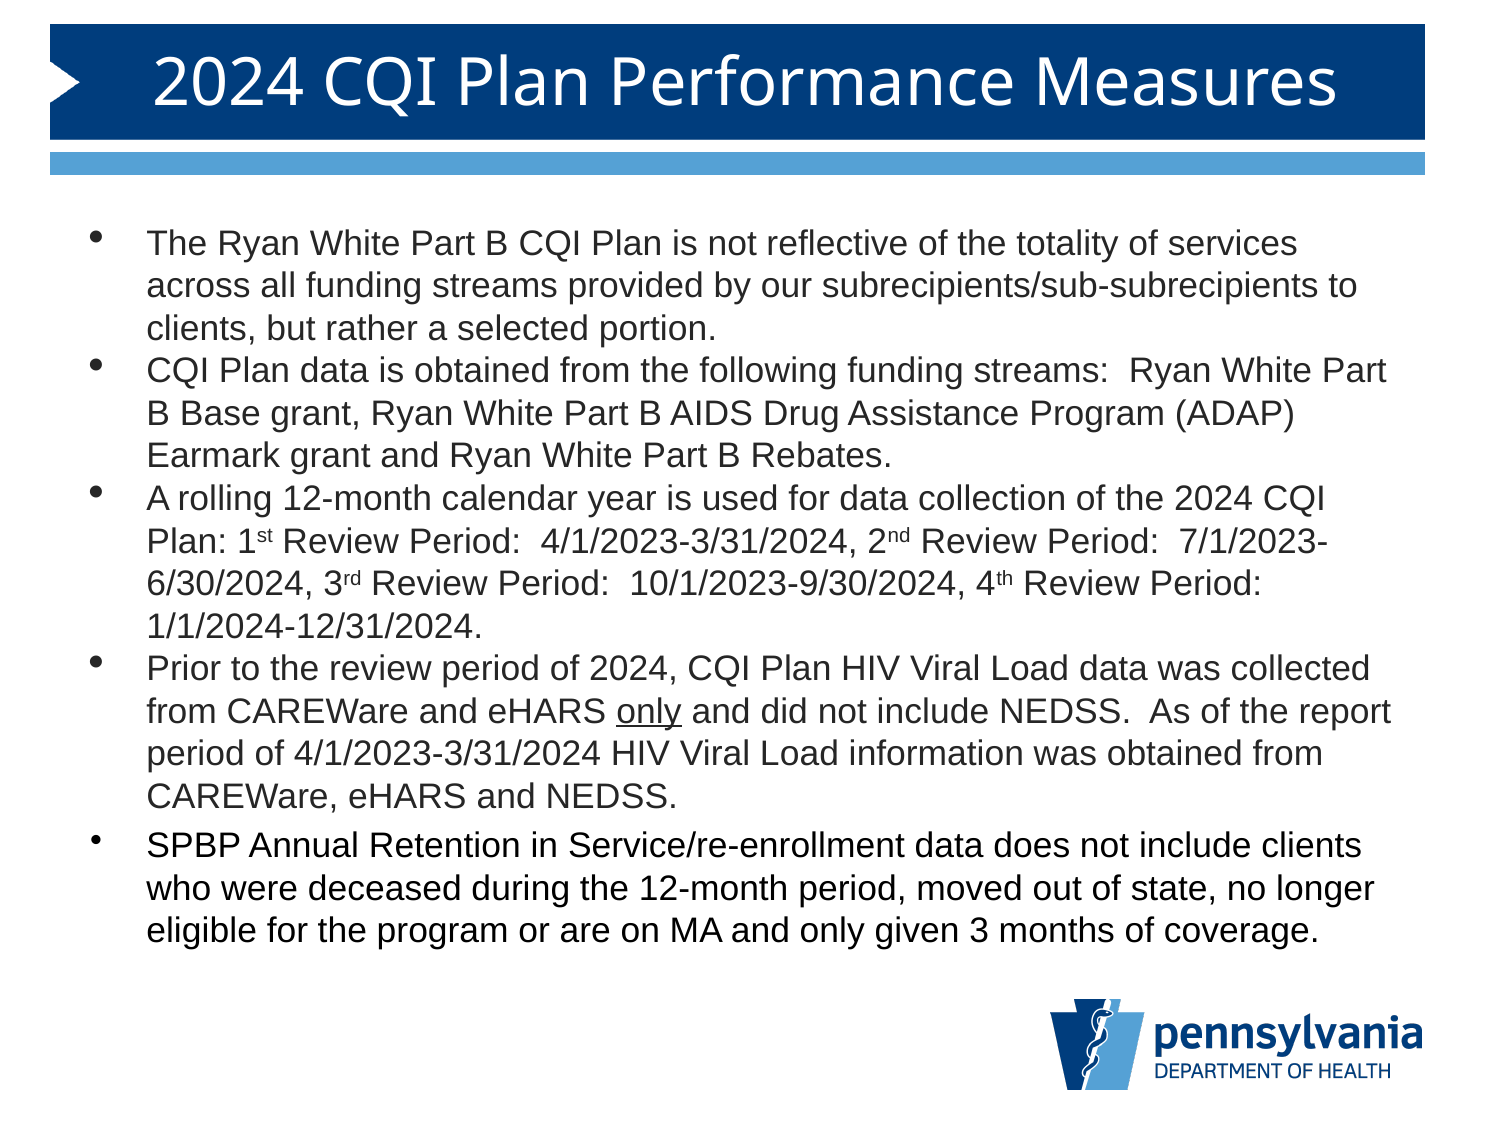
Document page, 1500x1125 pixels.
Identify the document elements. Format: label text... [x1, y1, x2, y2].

title 2024 CQI Plan Performance Measures [95, 28, 1397, 130]
picture [1050, 1001, 1422, 1090]
list The Ryan White Part B CQI Plan is not reflective of the totality of services across all funding streams provided by our subrecipients/sub-subrecipients to clients, but rather a selected portion. CQI Plan data is obtained from the following funding streams: Ryan White Part B Base grant, Ryan White Part B AIDS Drug Assistance Program (ADAP) Earmark grant and Ryan White Part B Rebates. A rolling 12-month calendar year is used for data collection of the 2024 CQI Plan: 1st Review Period: 4/1/2023-3/31/2024, 2nd Review Period: 7/1/2023-6/30/2024, 3rd Review Period: 10/1/2023-9/30/2024, 4th Review Period: 1/1/2024-12/31/2024. Prior to the review period of 2024, CQI Plan HIV Viral Load data was collected from CAREWare and eHARS only and did not include NEDSS. As of the report period of 4/1/2023-3/31/2024 HIV Viral Load information was obtained from CAREWare, eHARS and NEDSS. SPBP Annual Retention in Service/re-enrollment data does not include clients who were deceased during the 12-month period, moved out of state, no longer eligible for the program or are on MA and only given 3 months of coverage. [74, 212, 1426, 1001]
picture [50, 24, 1425, 175]
